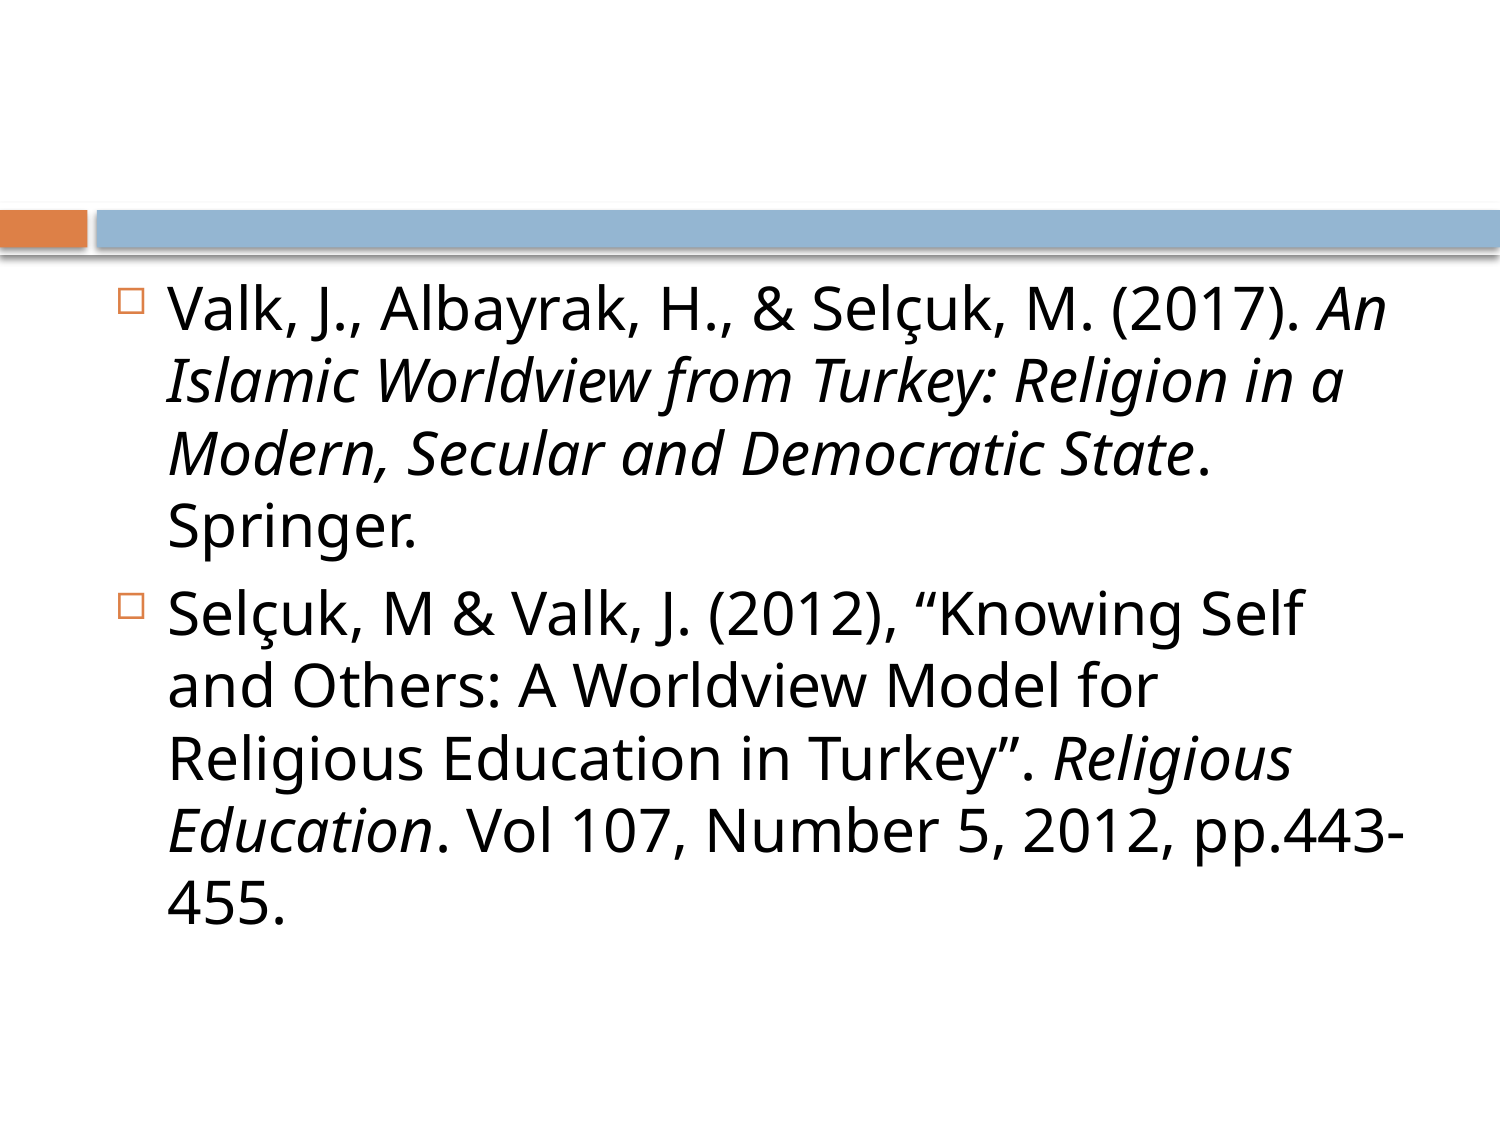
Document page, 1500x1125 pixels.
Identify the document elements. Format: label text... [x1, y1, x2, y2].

list Valk, J., Albayrak, H., & Selçuk, M. (2017). An Islamic Worldview from Turkey: Religion in a Modern, Secular and Democratic State. Springer. Selçuk, M & Valk, J. (2012), “Knowing Self and Others: A Worldview Model for Religious Education in Turkey”. Religious Education. Vol 107, Number 5, 2012, pp.443-455. [100, 262, 1438, 1000]
